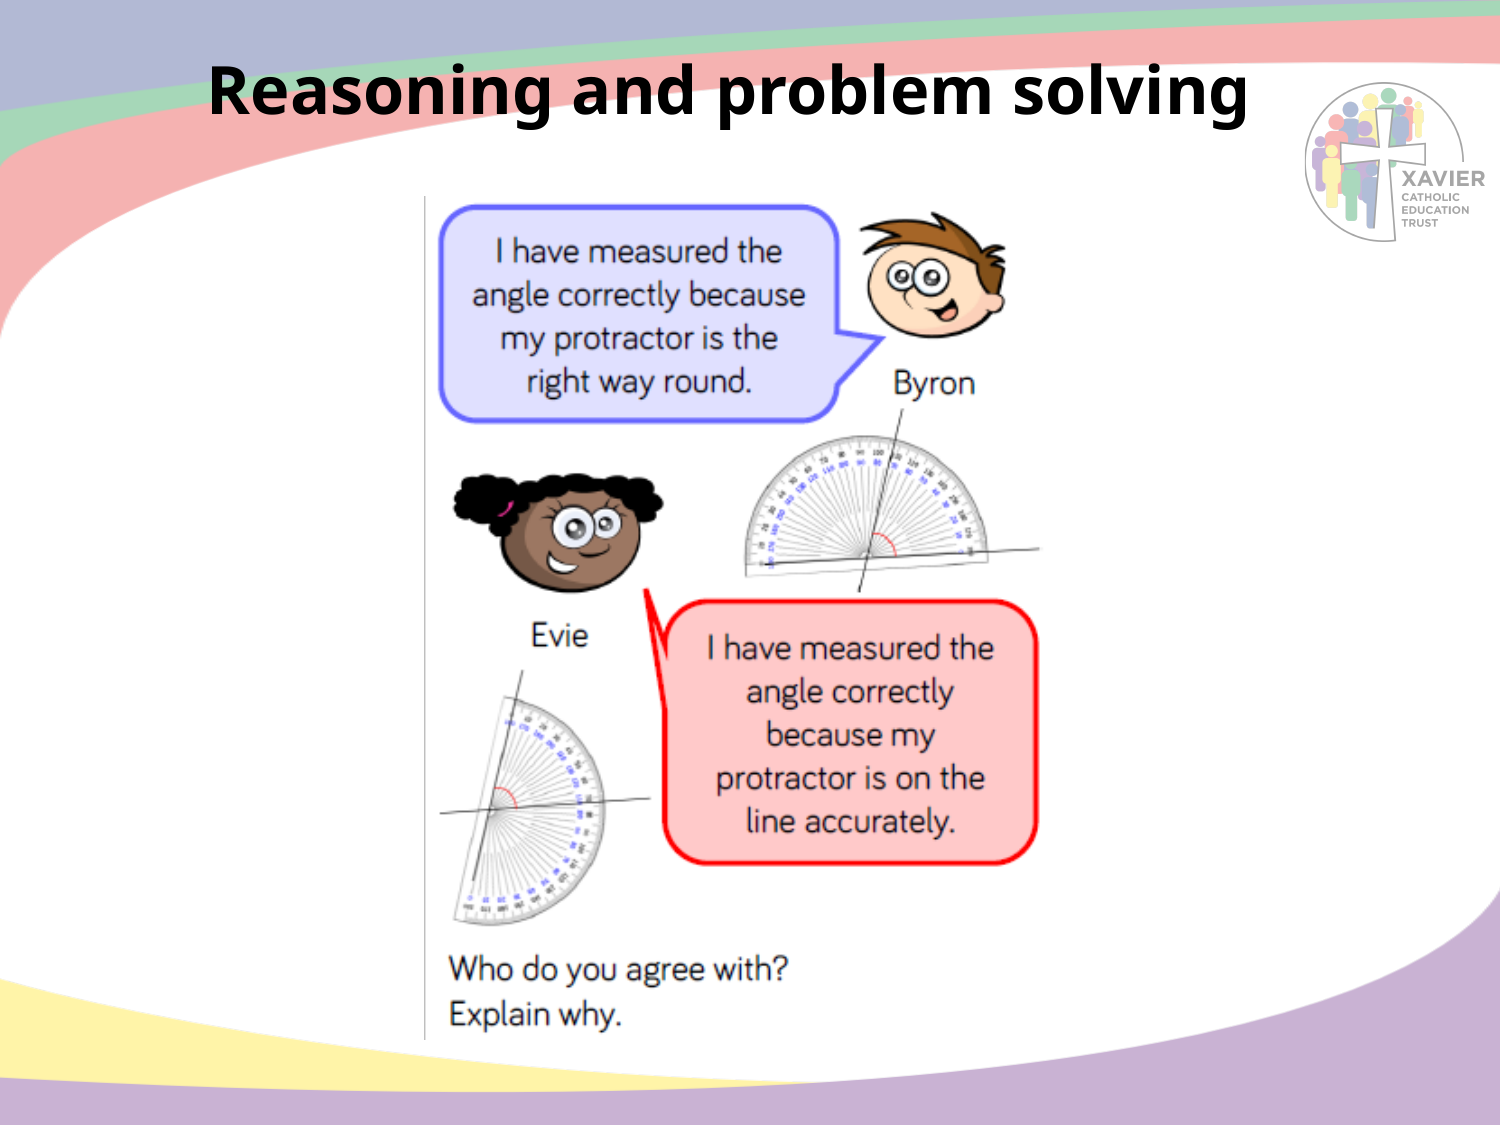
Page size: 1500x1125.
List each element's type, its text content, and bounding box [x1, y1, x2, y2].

title Reasoning and problem solving [91, 0, 1367, 137]
picture [424, 196, 1047, 1040]
